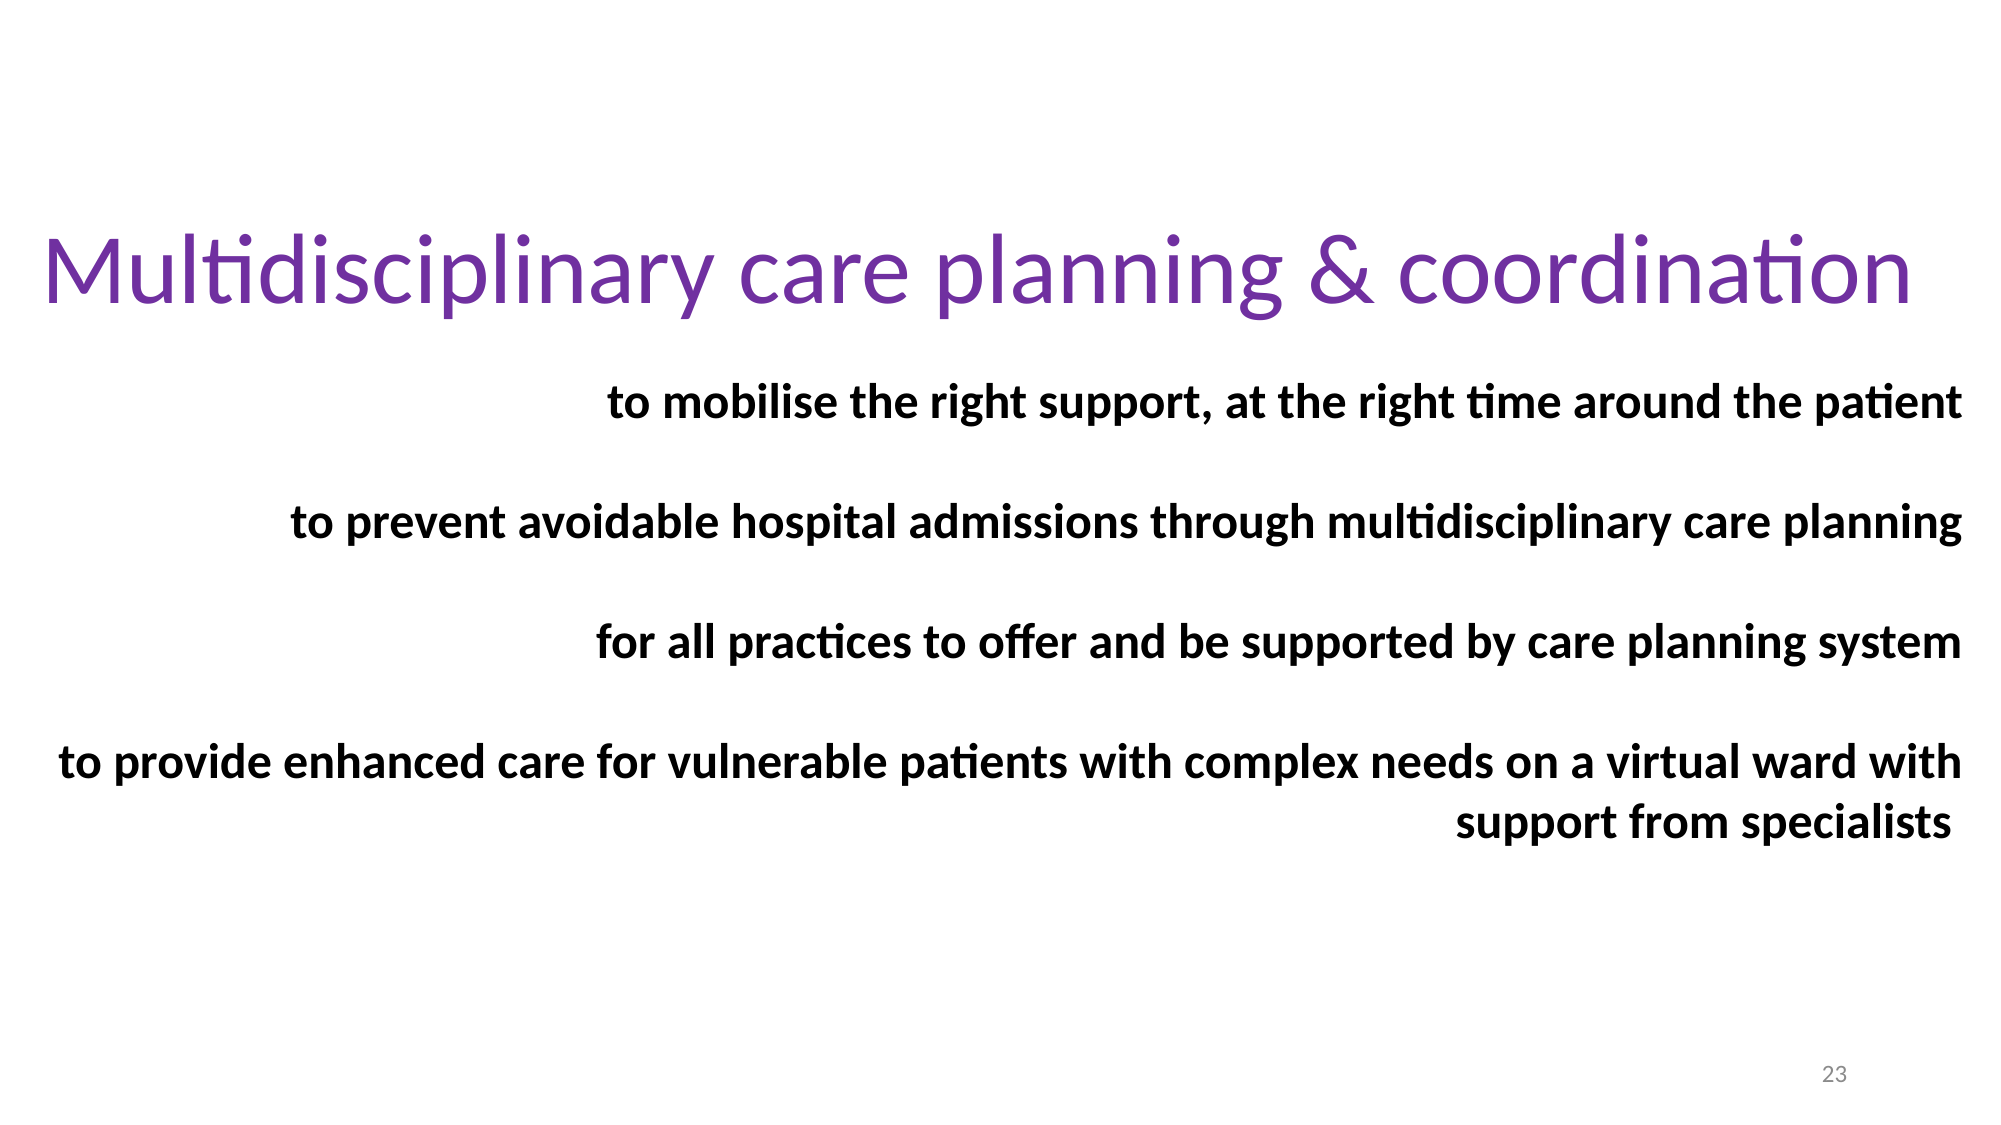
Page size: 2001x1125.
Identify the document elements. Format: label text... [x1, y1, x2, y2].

slide_number 23 [1412, 1042, 1863, 1103]
text_box Multidisciplinary care planning & coordination to mobilise the right support, at the right time around the patient to prevent avoidable hospital admissions through multidisciplinary care planning for all practices to offer and be supported by care planning system to provide enhanced care for vulnerable patients with complex needs on a virtual ward with support from specialists [26, 196, 1979, 857]
